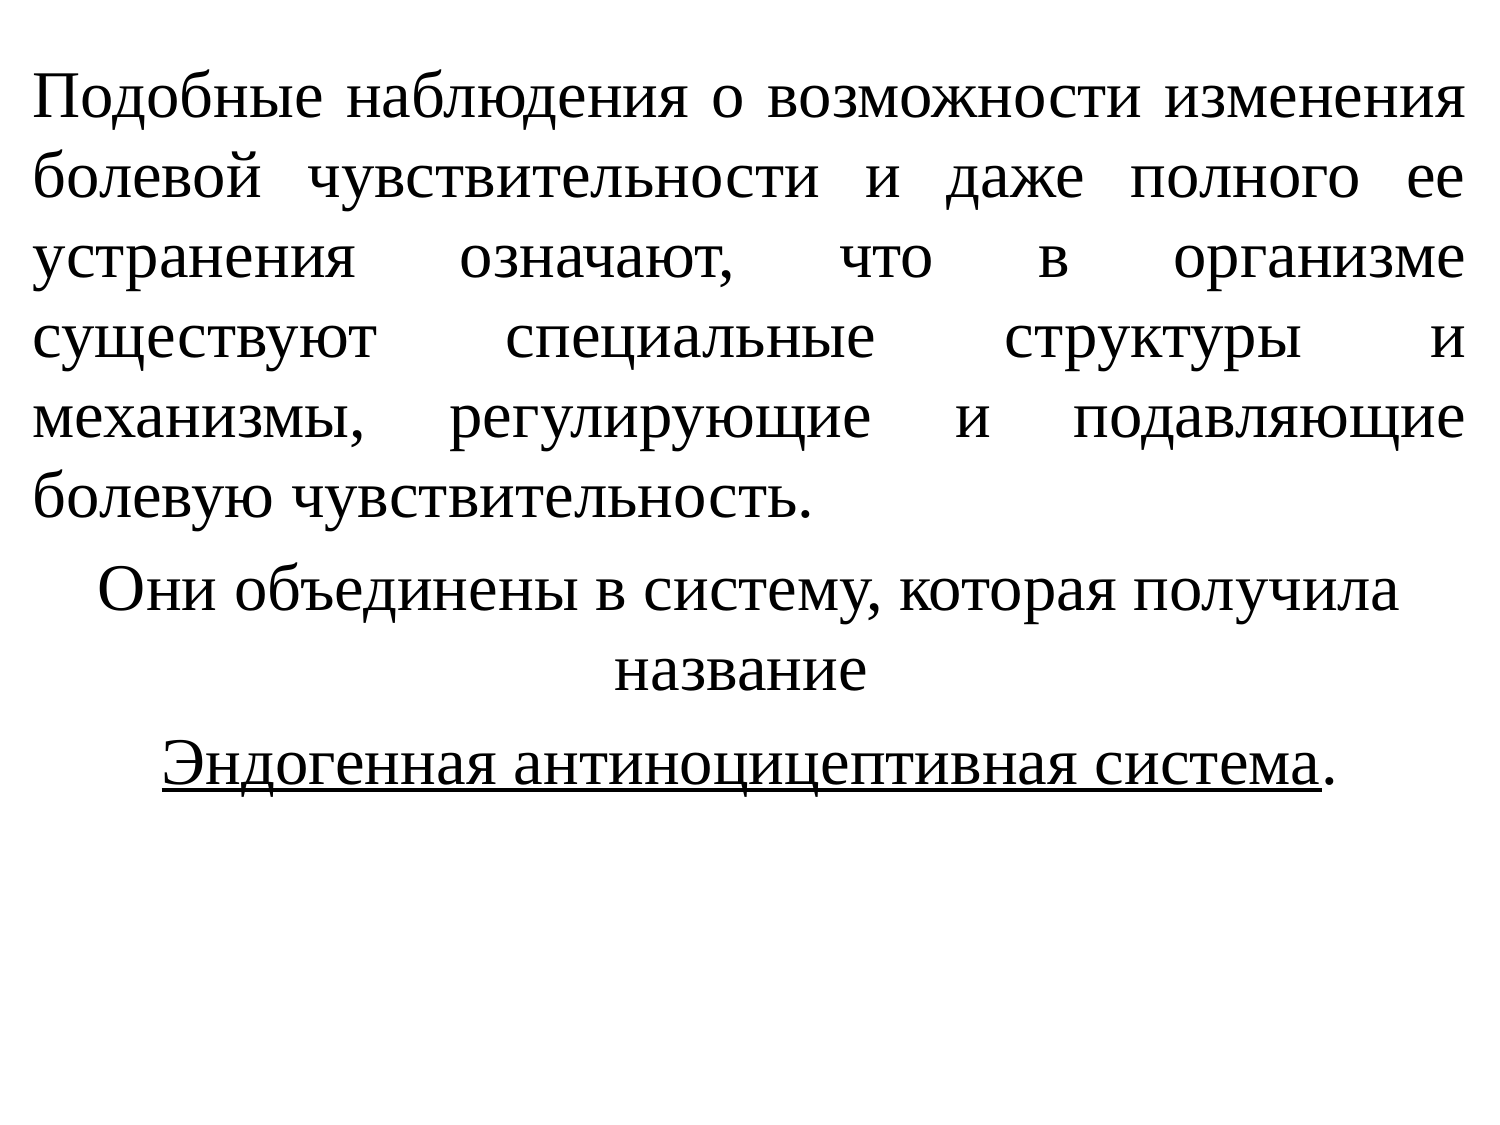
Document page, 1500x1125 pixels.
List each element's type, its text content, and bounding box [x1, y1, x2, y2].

list Подобные наблюдения о возможности изменения болевой чувствительности и даже полного ее устранения означают, что в организме существуют специальные структуры и механизмы, регулирующие и подавляющие болевую чувствительность. Они объединены в систему, которая получила название Эндогенная антиноцицептивная система. [17, 42, 1483, 1005]
